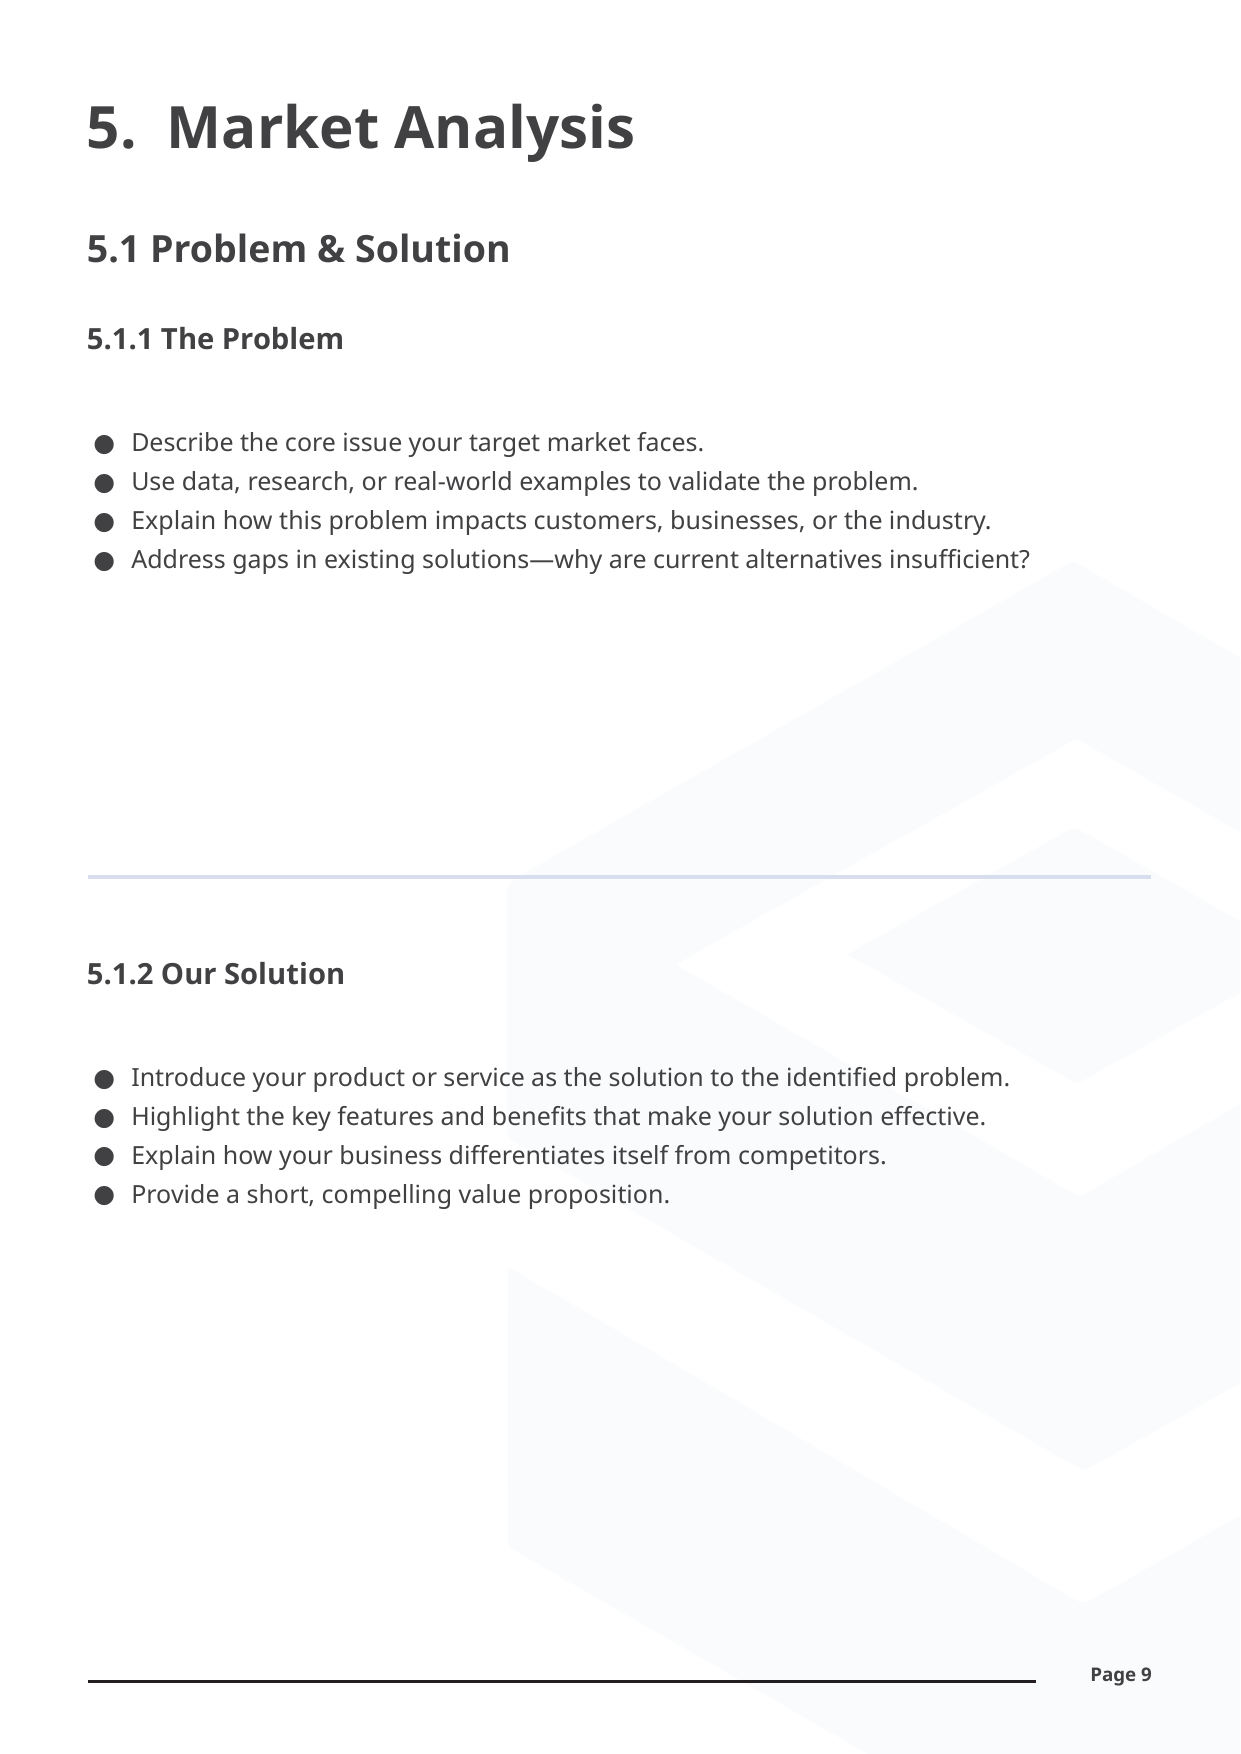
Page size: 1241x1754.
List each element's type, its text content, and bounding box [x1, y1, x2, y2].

text_box 5.1.1 The Problem [86, 324, 693, 357]
text_box Describe the core issue your target market faces. Use data, research, or real-world examples to validate the problem. Explain how this problem impacts customers, businesses, or the industry. Address gaps in existing solutions—why are current alternatives insufficient? [86, 417, 1152, 574]
text_box 5. Market Analysis [86, 97, 960, 161]
text_box 5.1.2 Our Solution [86, 959, 499, 991]
text_box 5.1 Problem & Solution [86, 230, 693, 271]
picture [504, 560, 1241, 1754]
text_box Introduce your product or service as the solution to the identified problem. Highlight the key features and benefits that make your solution effective. Explain how your business differentiates itself from competitors. Provide a short, compelling value proposition. [86, 1052, 499, 1209]
